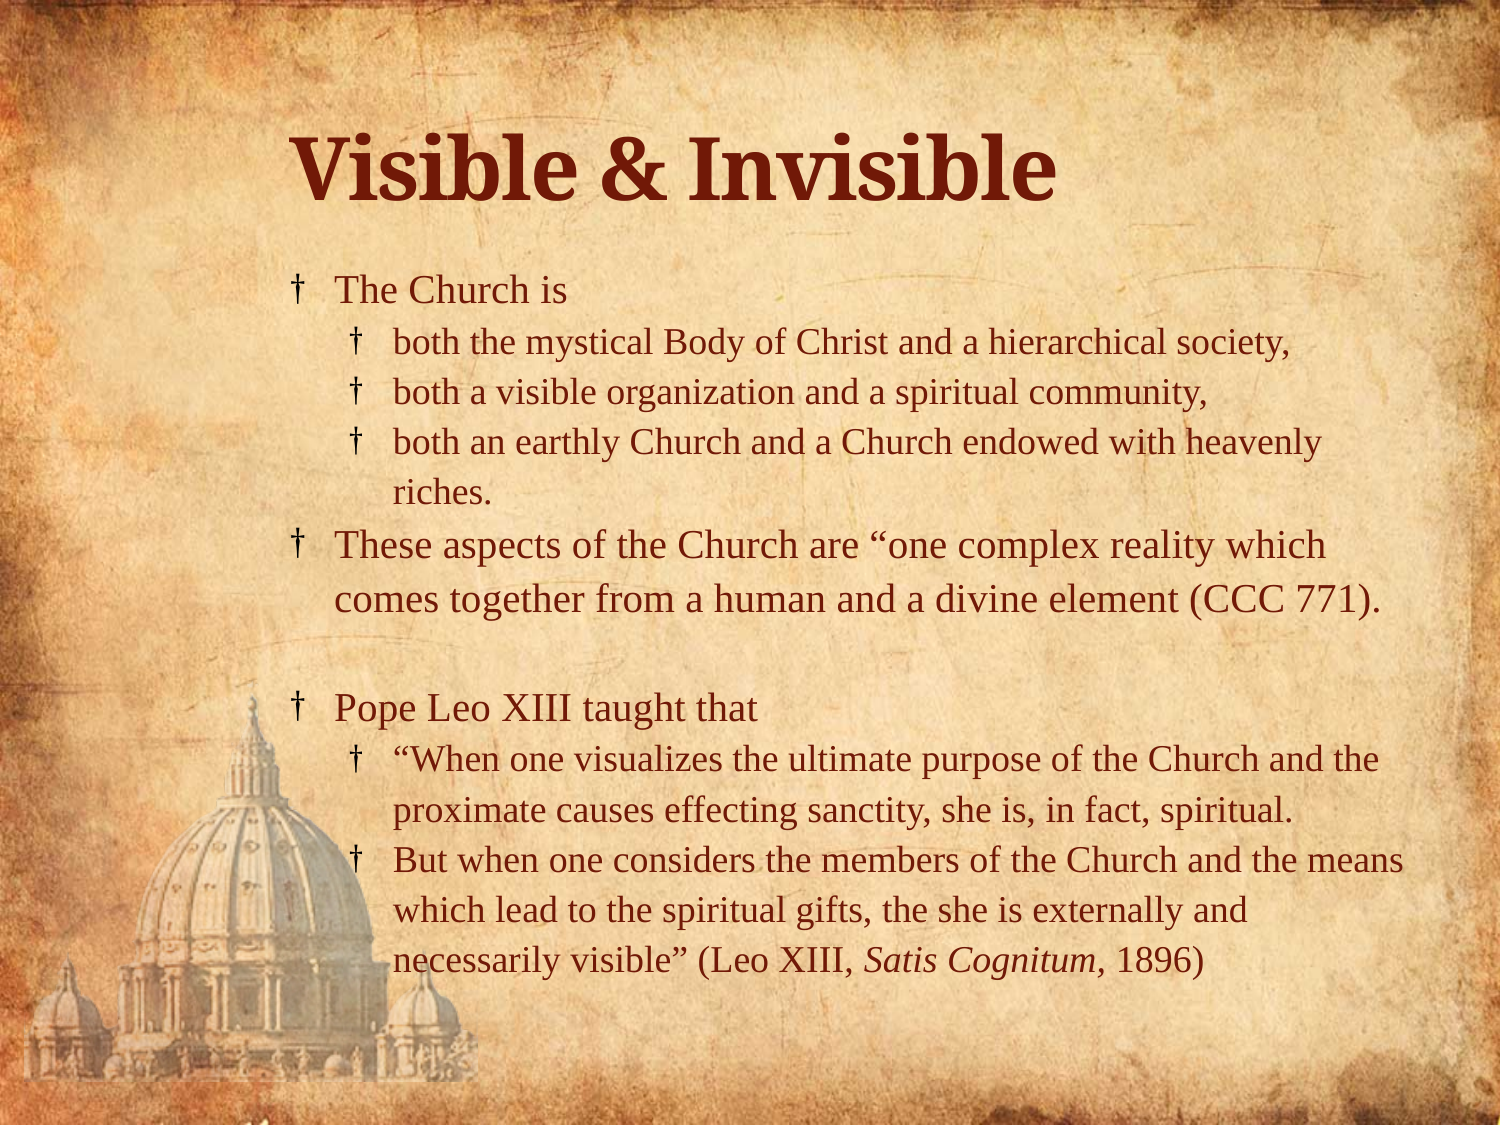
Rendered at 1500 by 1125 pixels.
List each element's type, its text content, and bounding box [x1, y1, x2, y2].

title Visible & Invisible [274, 24, 1425, 225]
picture [0, 0, 1500, 1125]
list The Church is both the mystical Body of Christ and a hierarchical society, both a visible organization and a spiritual community, both an earthly Church and a Church endowed with heavenly riches. These aspects of the Church are “one complex reality which comes together from a human and a divine element (CCC 771). Pope Leo XIII taught that “When one visualizes the ultimate purpose of the Church and the proximate causes effecting sanctity, she is, in fact, spiritual. But when one considers the members of the Church and the means which lead to the spiritual gifts, the she is externally and necessarily visible” (Leo XIII, Satis Cognitum, 1896) [274, 249, 1426, 1001]
